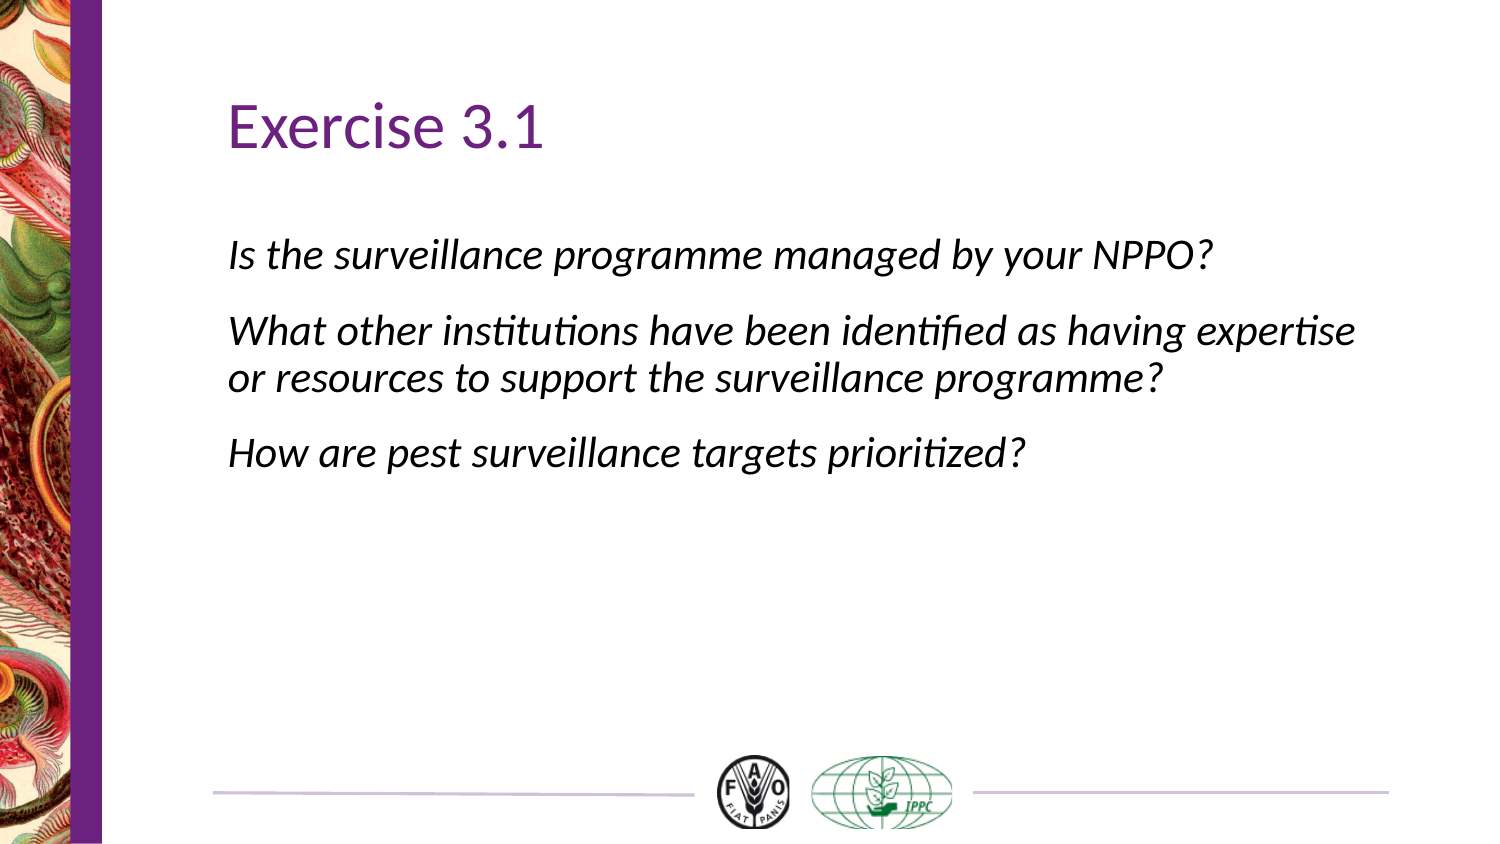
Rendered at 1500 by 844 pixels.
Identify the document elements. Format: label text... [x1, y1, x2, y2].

picture [0, 0, 70, 844]
list Is the surveillance programme managed by your NPPO? What other institutions have been identified as having expertise or resources to support the surveillance programme? How are pest surveillance targets prioritized? [213, 224, 1390, 737]
title Exercise 3.1 [213, 44, 1390, 208]
